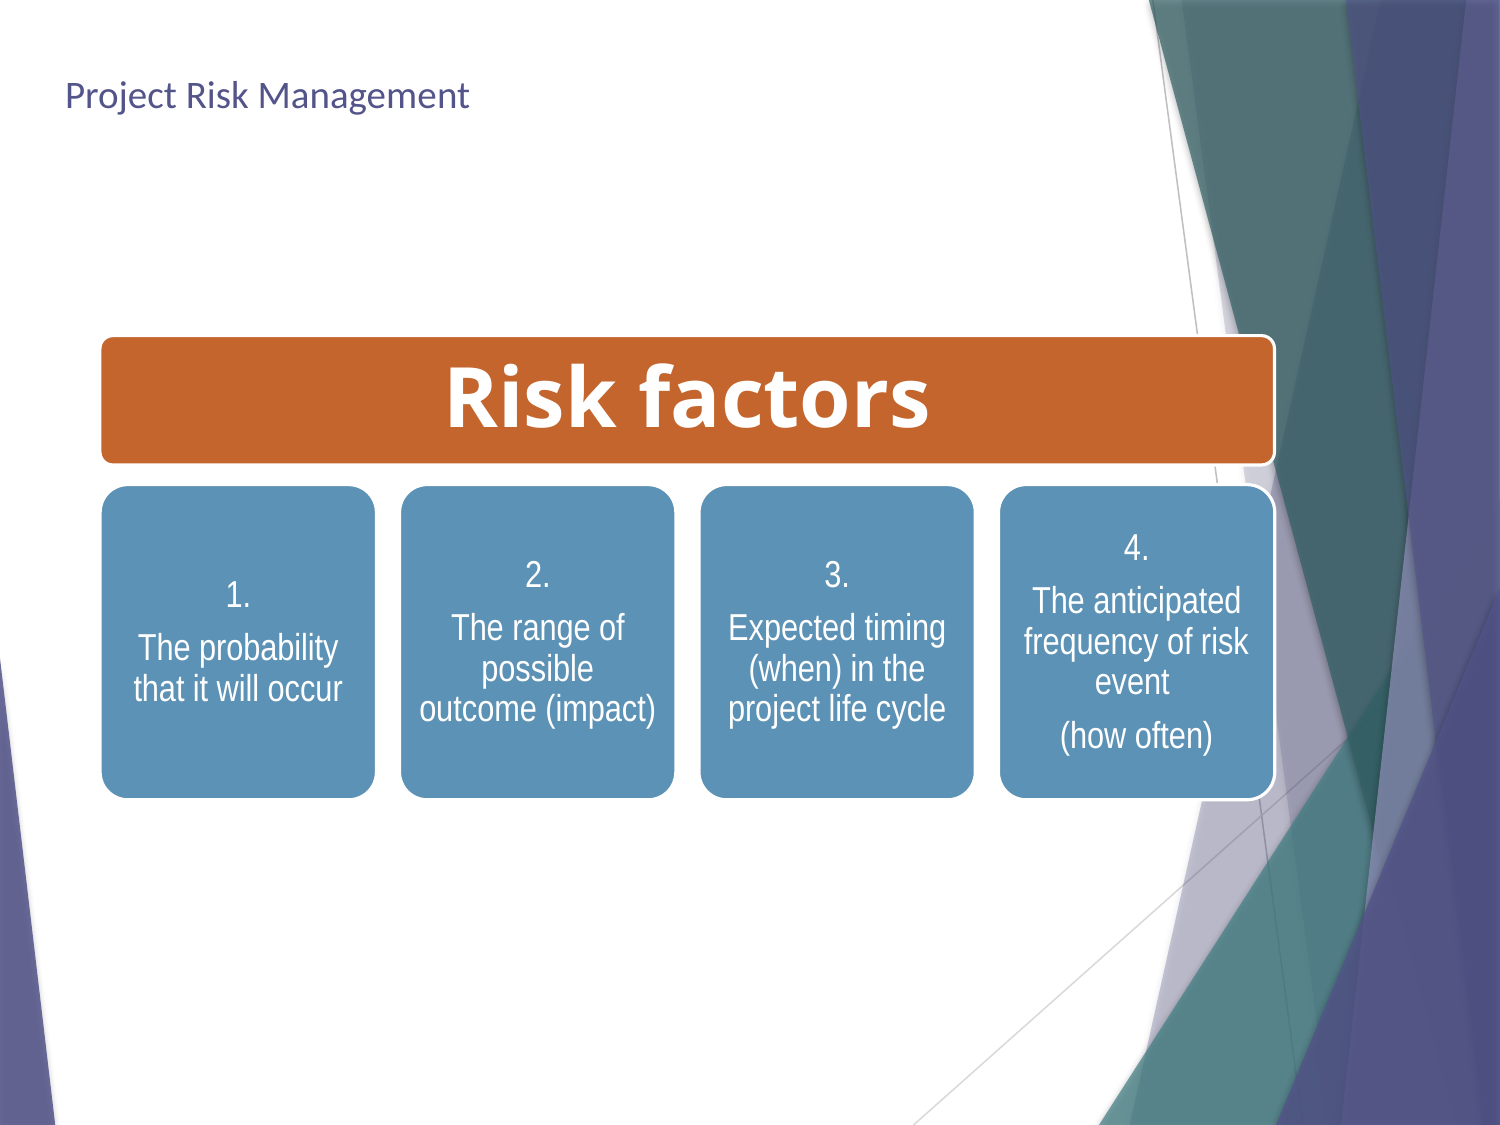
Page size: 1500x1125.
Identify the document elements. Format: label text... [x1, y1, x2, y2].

title Project Risk Management [50, 62, 1300, 125]
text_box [99, 311, 1276, 801]
